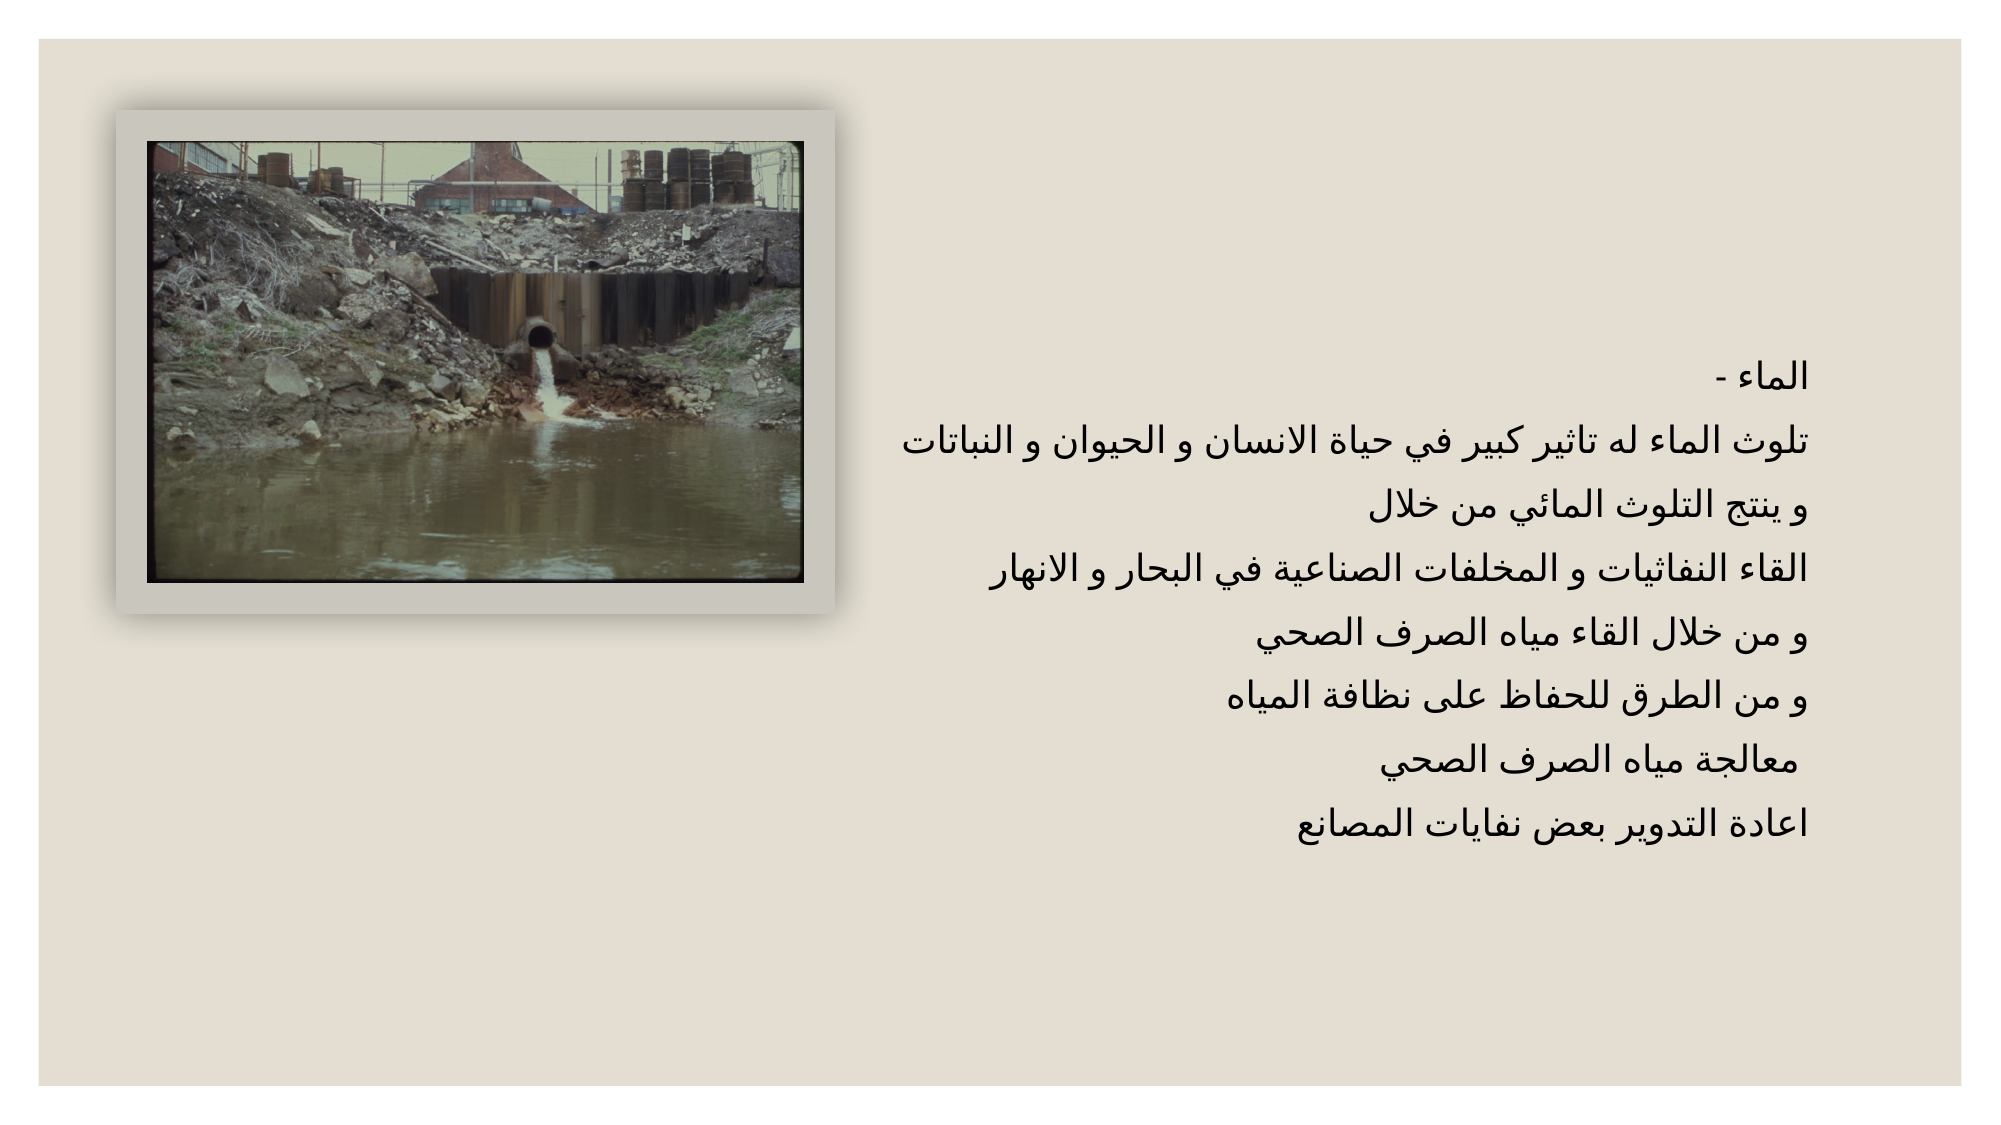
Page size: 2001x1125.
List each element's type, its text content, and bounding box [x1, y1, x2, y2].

list - الماء تلوث الماء له تاثير كبير في حياة الانسان و الحيوان و النباتات و ينتج التلوث المائي من خلال القاء النفاثيات و المخلفات الصناعية في البحار و الانهار و من خلال القاء مياه الصرف الصحي و من الطرق للحفاظ على نظافة المياه معالجة مياه الصرف الصحي اعادة التدوير بعض نفايات المصانع [174, 345, 1825, 990]
picture [147, 140, 804, 583]
